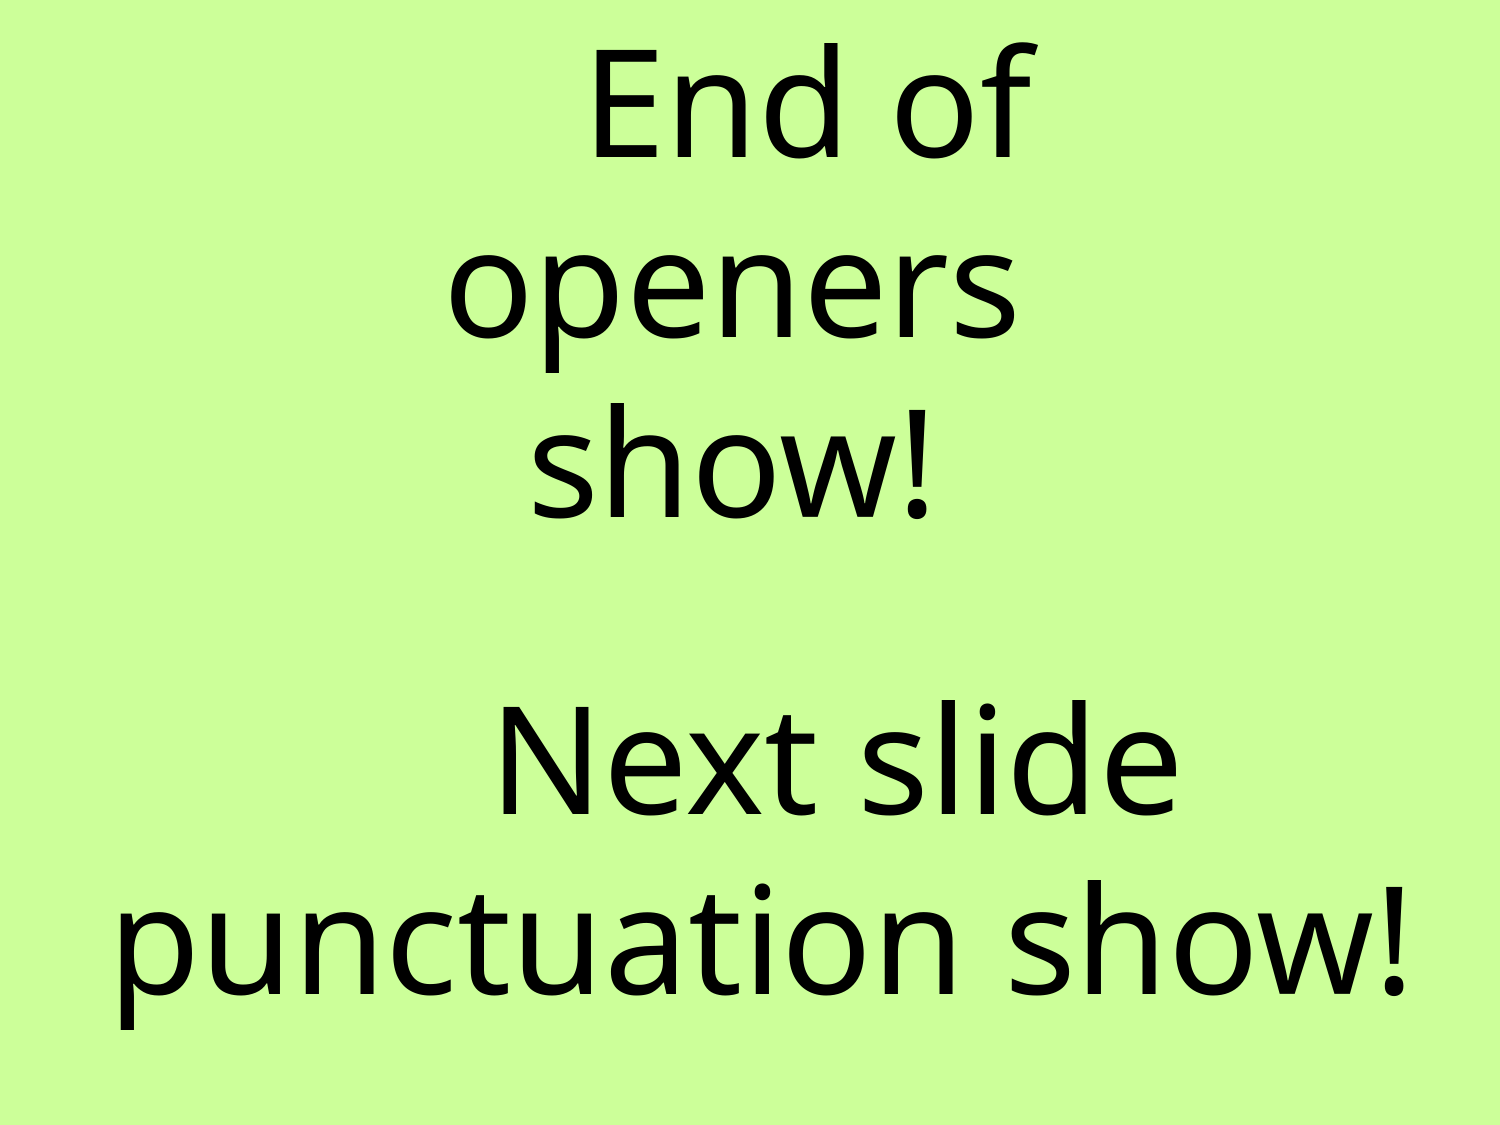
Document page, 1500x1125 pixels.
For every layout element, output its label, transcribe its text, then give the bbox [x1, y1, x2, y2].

text_box End of openers show! [372, 0, 1093, 555]
text_box Next slide punctuation show! [88, 656, 1435, 1032]
